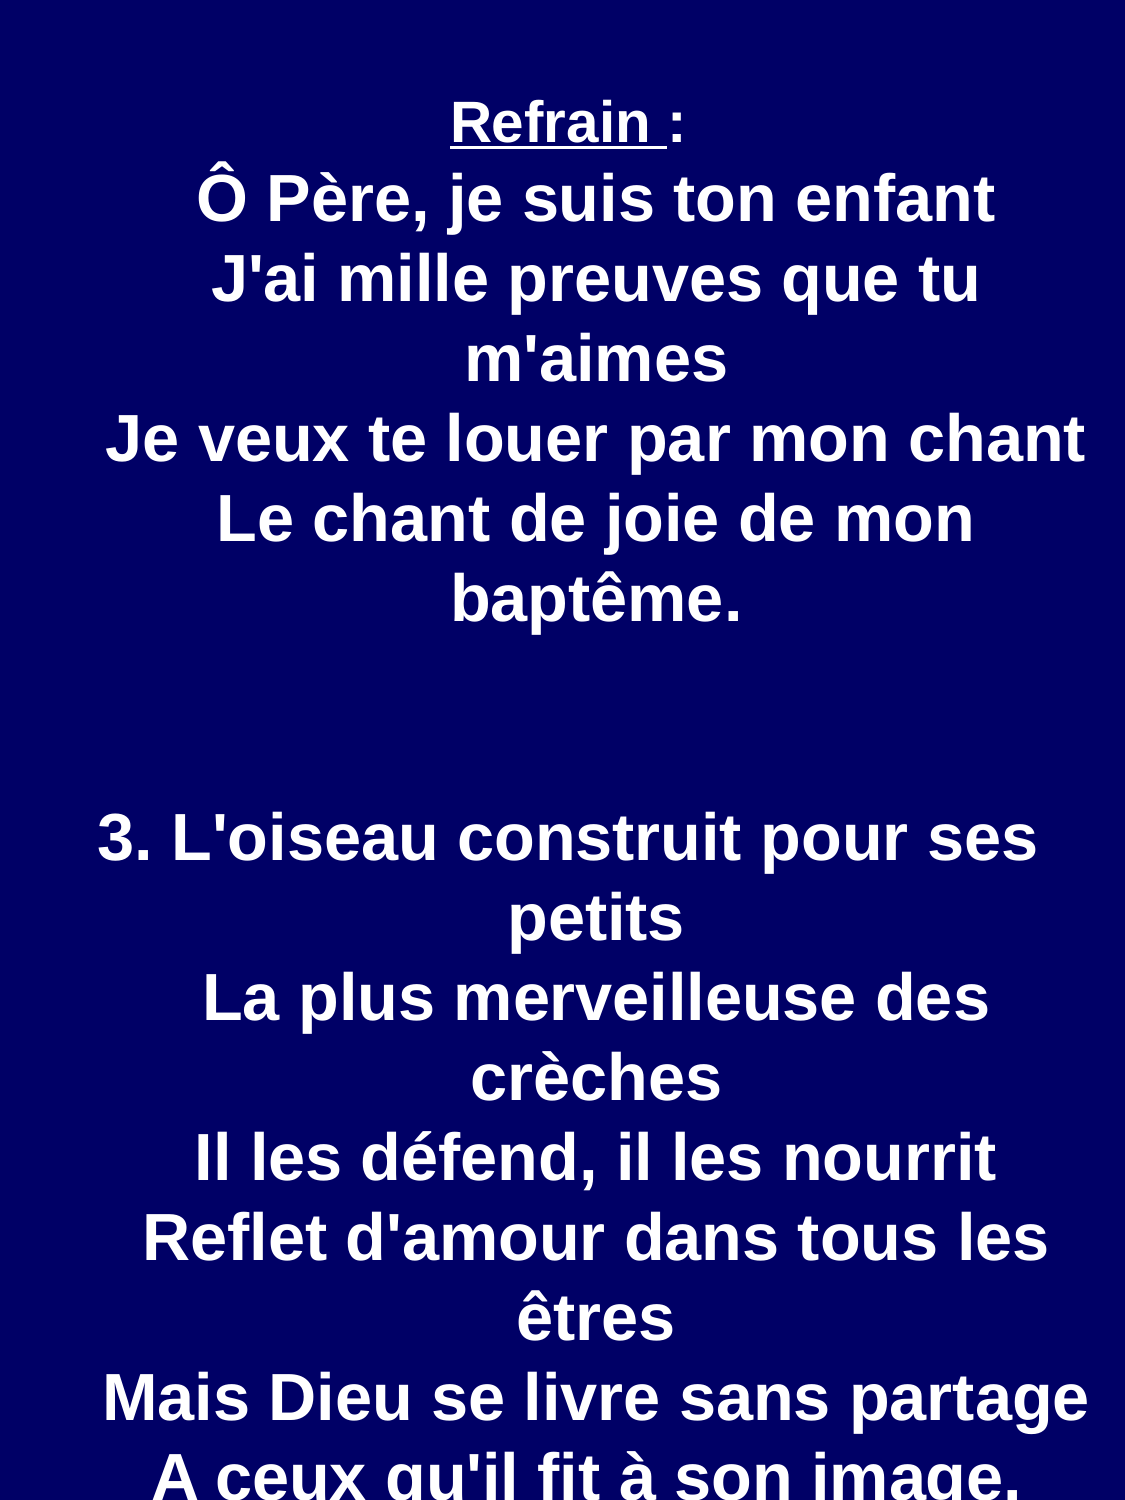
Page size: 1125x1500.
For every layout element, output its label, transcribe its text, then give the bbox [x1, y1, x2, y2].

text_box Refrain : Ô Père, je suis ton enfant J'ai mille preuves que tu m'aimes Je veux te louer par mon chant Le chant de joie de mon baptême. 3. L'oiseau construit pour ses petits La plus merveilleuse des crèches Il les défend, il les nourrit Reflet d'amour dans tous les êtres Mais Dieu se livre sans partage A ceux qu'il fit à son image. [11, 76, 1125, 1481]
